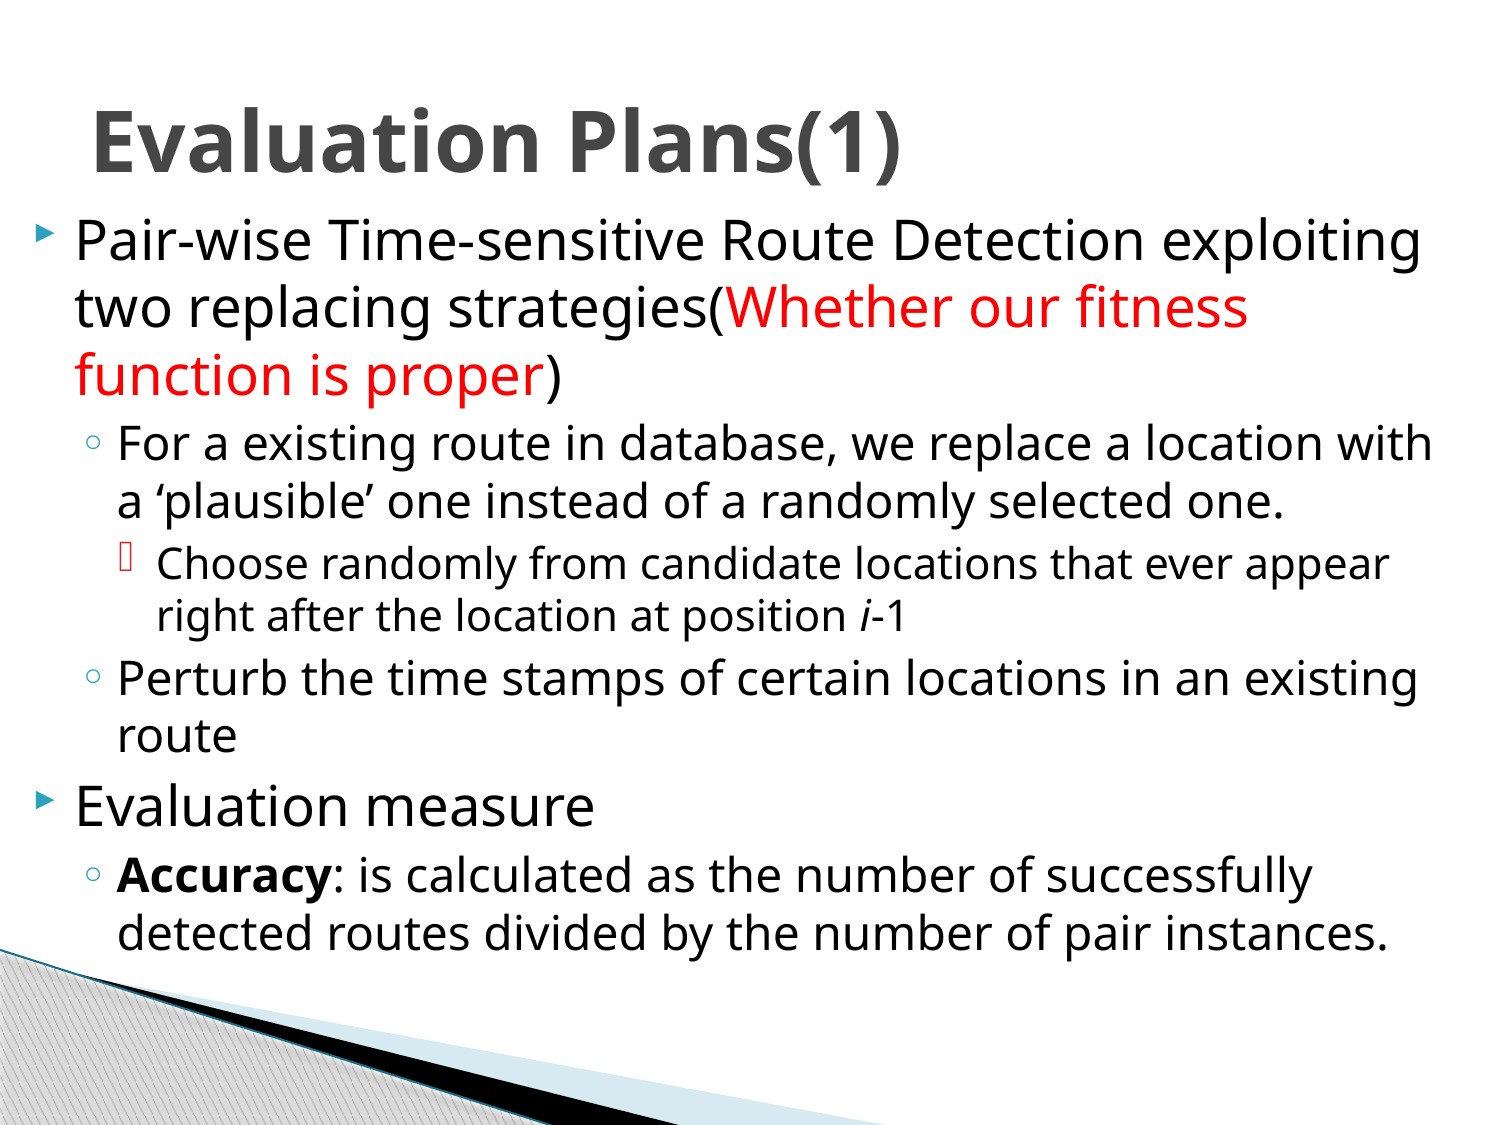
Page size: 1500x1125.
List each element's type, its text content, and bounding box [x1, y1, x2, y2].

list Pair-wise Time-sensitive Route Detection exploiting two replacing strategies(Whether our fitness function is proper) For a existing route in database, we replace a location with a ‘plausible’ one instead of a randomly selected one. Choose randomly from candidate locations that ever appear right after the location at position i-1 Perturb the time stamps of certain locations in an existing route Evaluation measure Accuracy: is calculated as the number of successfully detected routes divided by the number of pair instances. [0, 196, 1483, 1000]
title Evaluation Plans(1) [75, 45, 1425, 233]
